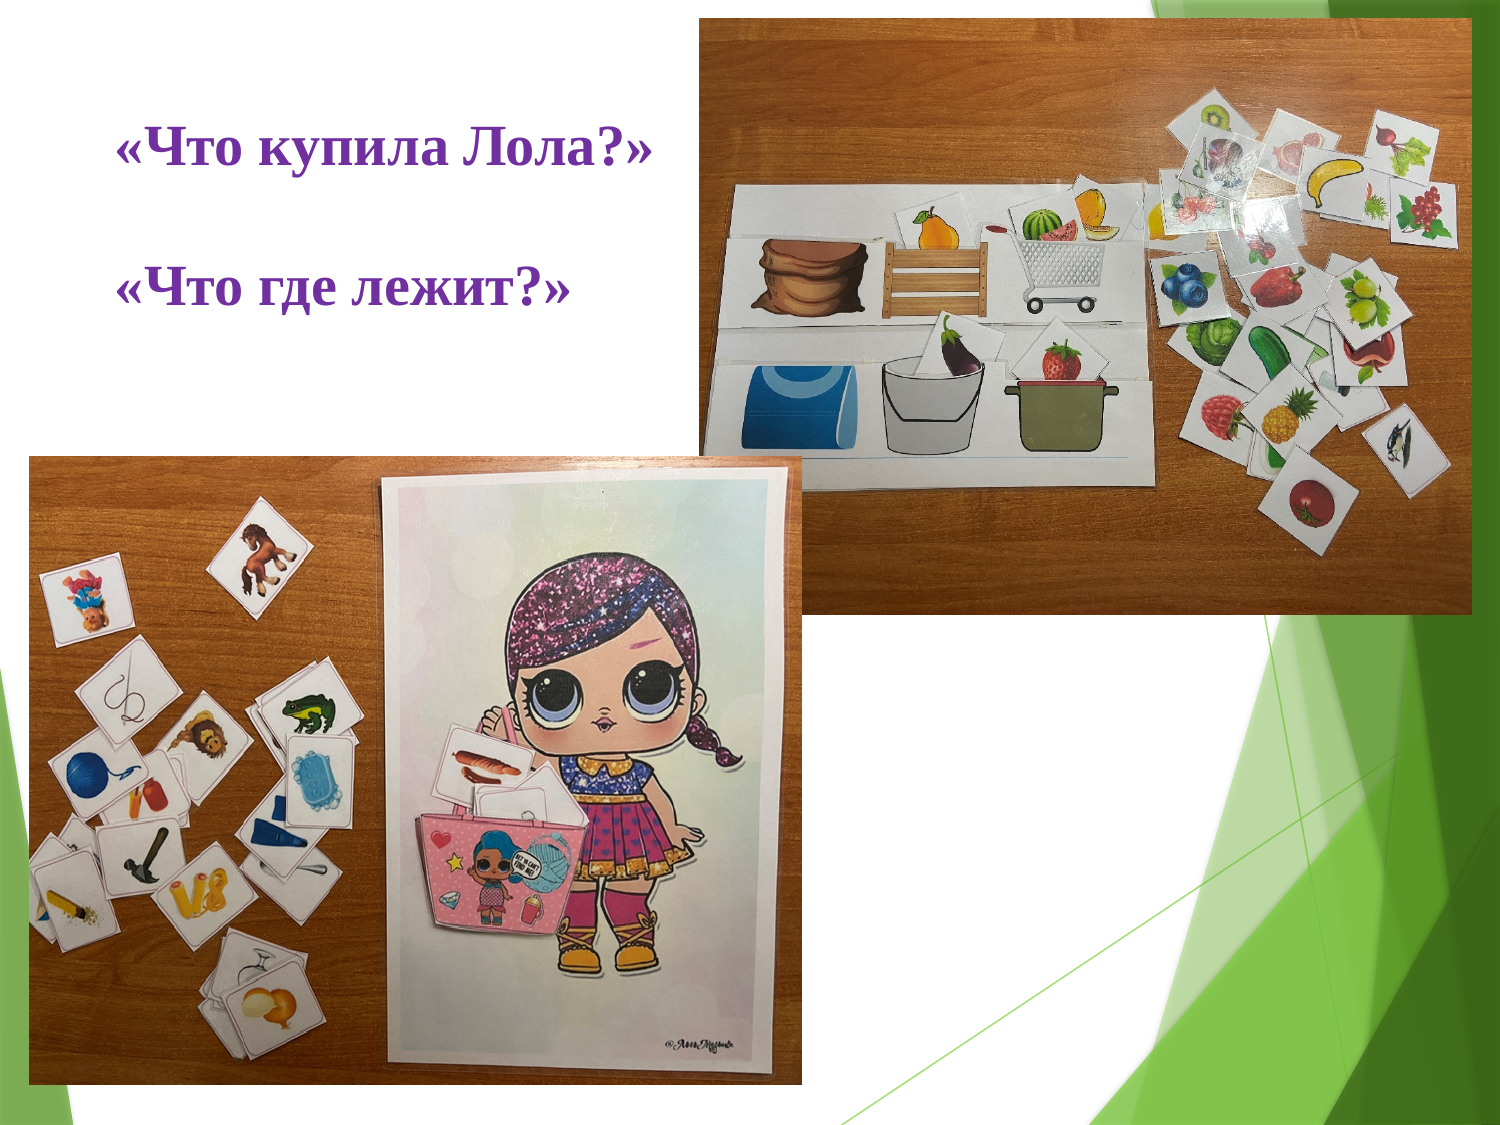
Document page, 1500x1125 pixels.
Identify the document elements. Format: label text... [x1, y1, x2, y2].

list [698, 18, 1472, 615]
title «Что купила Лола?» «Что где лежит?» [99, 99, 693, 317]
picture [28, 455, 802, 1086]
